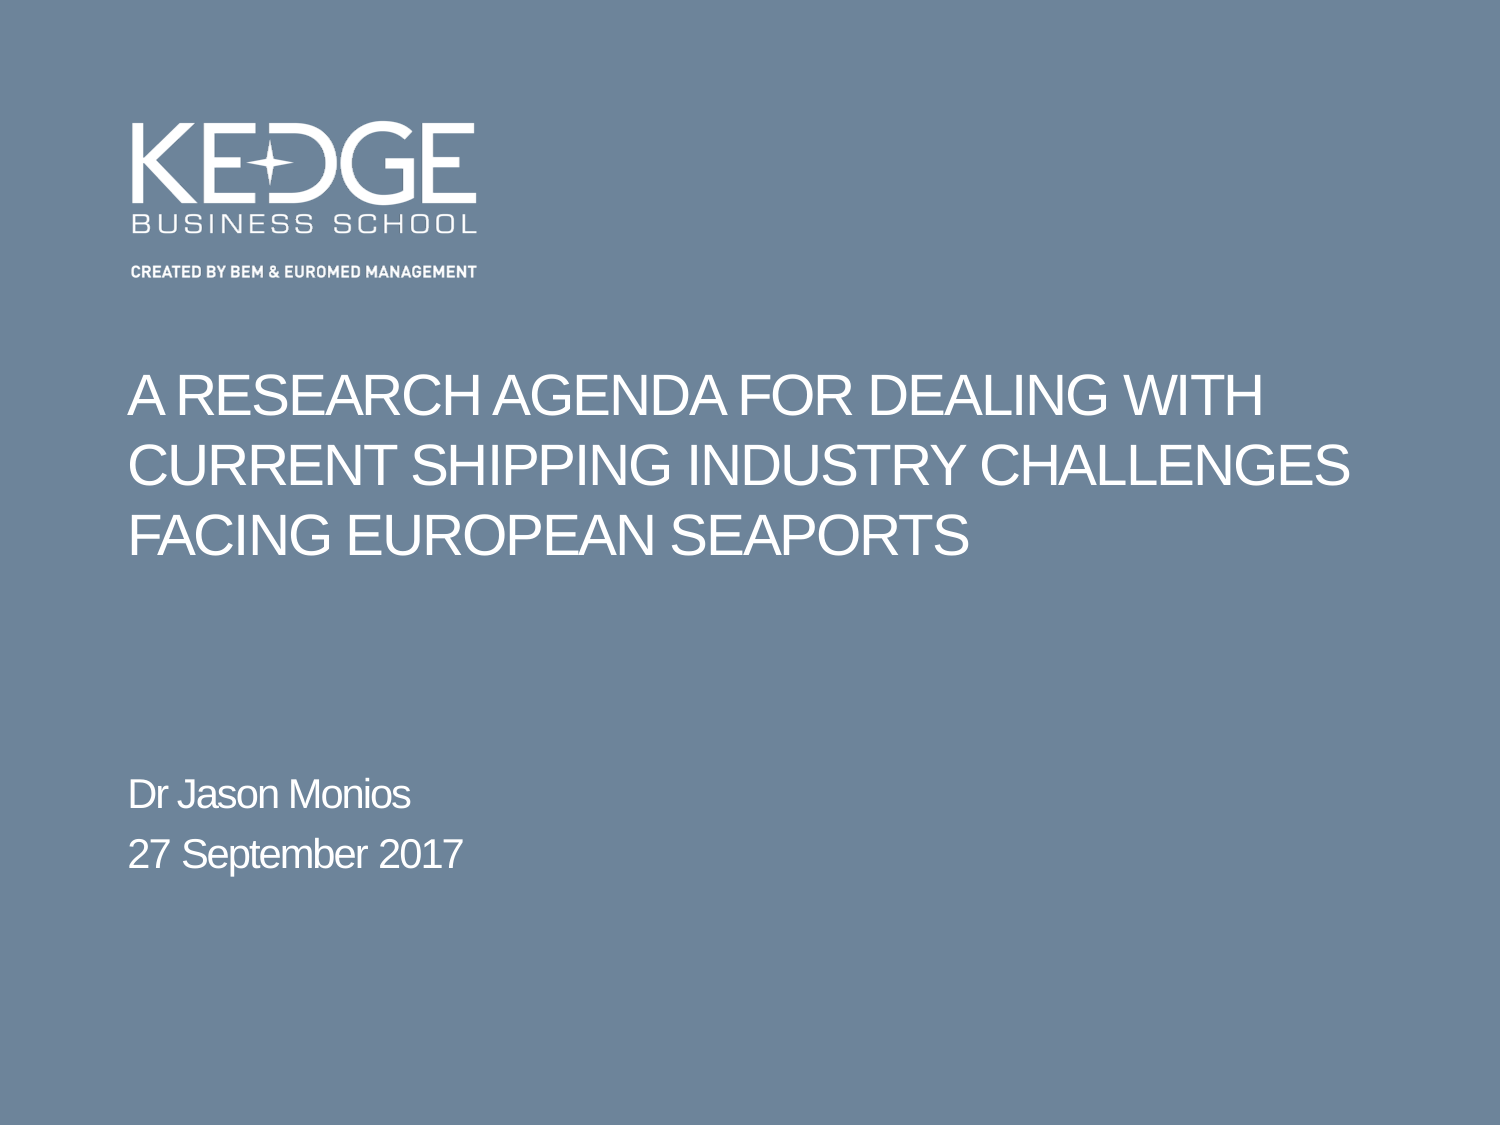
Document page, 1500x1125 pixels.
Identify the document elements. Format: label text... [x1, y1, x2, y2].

picture [112, 112, 496, 287]
text_box Dr Jason Monios 27 September 2017 [112, 749, 1388, 991]
title A research agenda for dealing with current shipping industry challenges facing European seaports [112, 350, 1388, 749]
